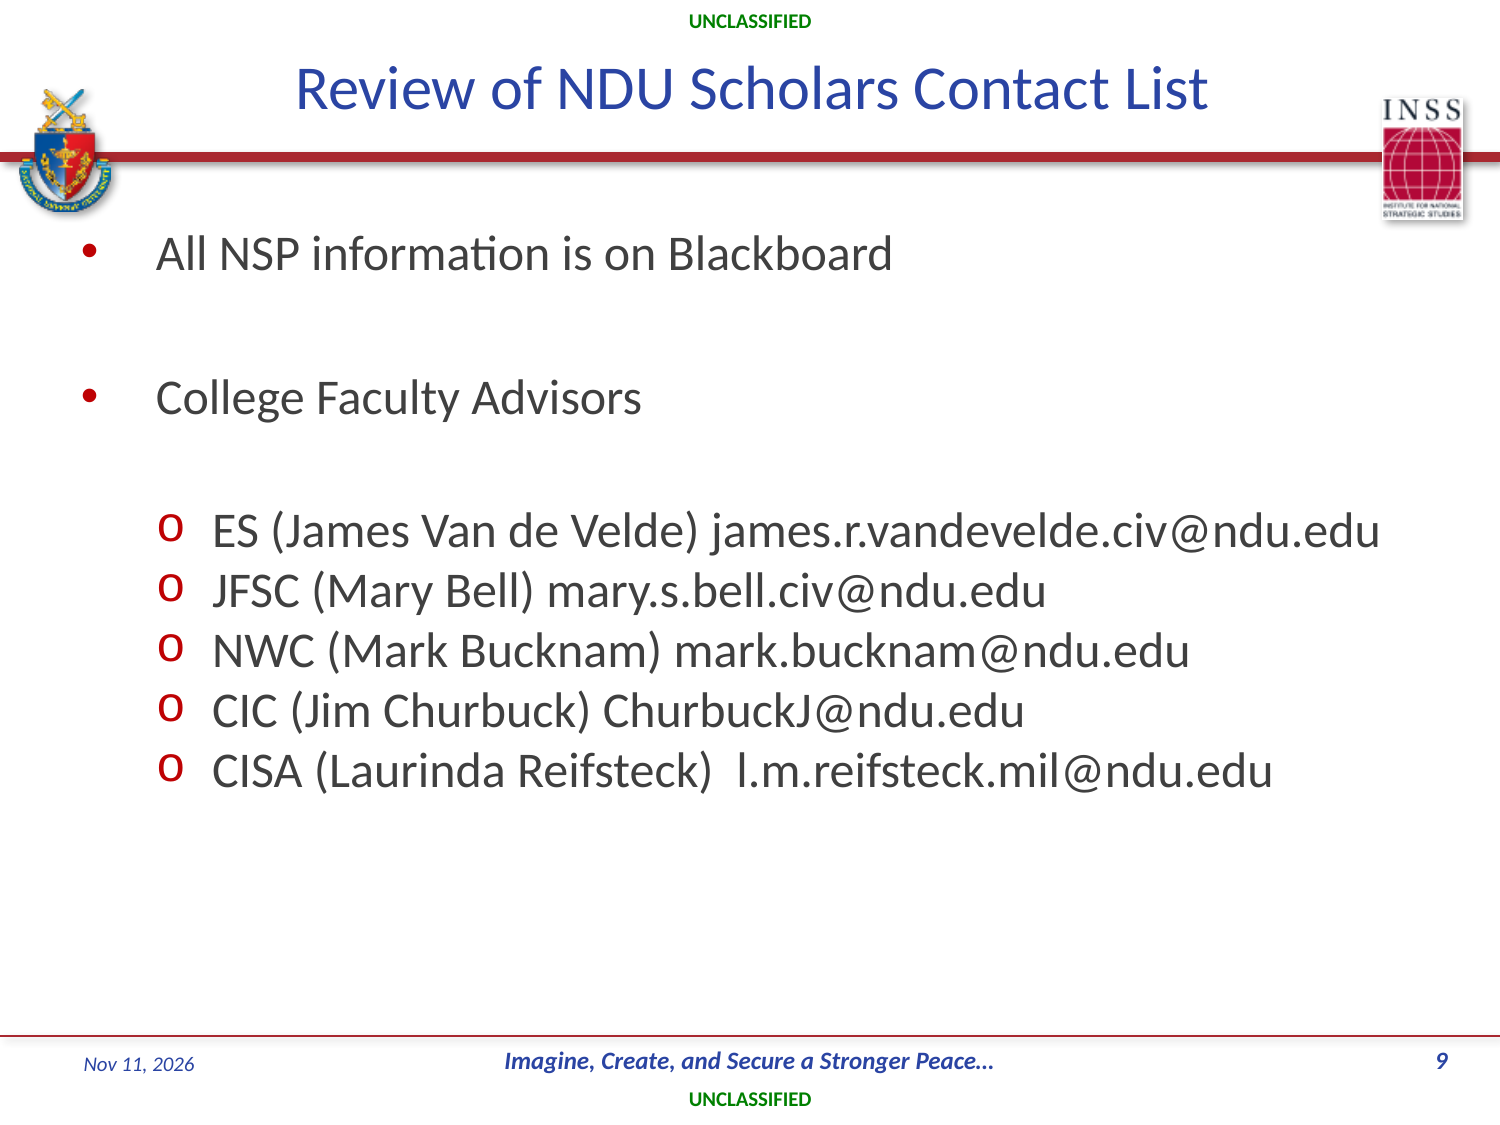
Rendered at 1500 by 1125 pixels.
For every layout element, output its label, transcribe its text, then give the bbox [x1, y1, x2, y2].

picture [1382, 98, 1463, 220]
slide_number 8 [1374, 1037, 1463, 1083]
slide_number 19-Jul-22 [68, 1042, 332, 1083]
title Review of NDU Scholars Contact List [110, 51, 1397, 130]
list All NSP information is on Blackboard College Faculty Advisors ES (James Van de Velde) james.r.vandevelde.civ@ndu.edu JFSC (Mary Bell) mary.s.bell.civ@ndu.edu NWC (Mark Bucknam) mark.bucknam@ndu.edu CIC (Jim Churbuck) ChurbuckJ@ndu.edu CISA (Laurinda Reifsteck) l.m.reifsteck.mil@ndu.edu [65, 212, 1440, 1022]
picture [19, 89, 111, 212]
